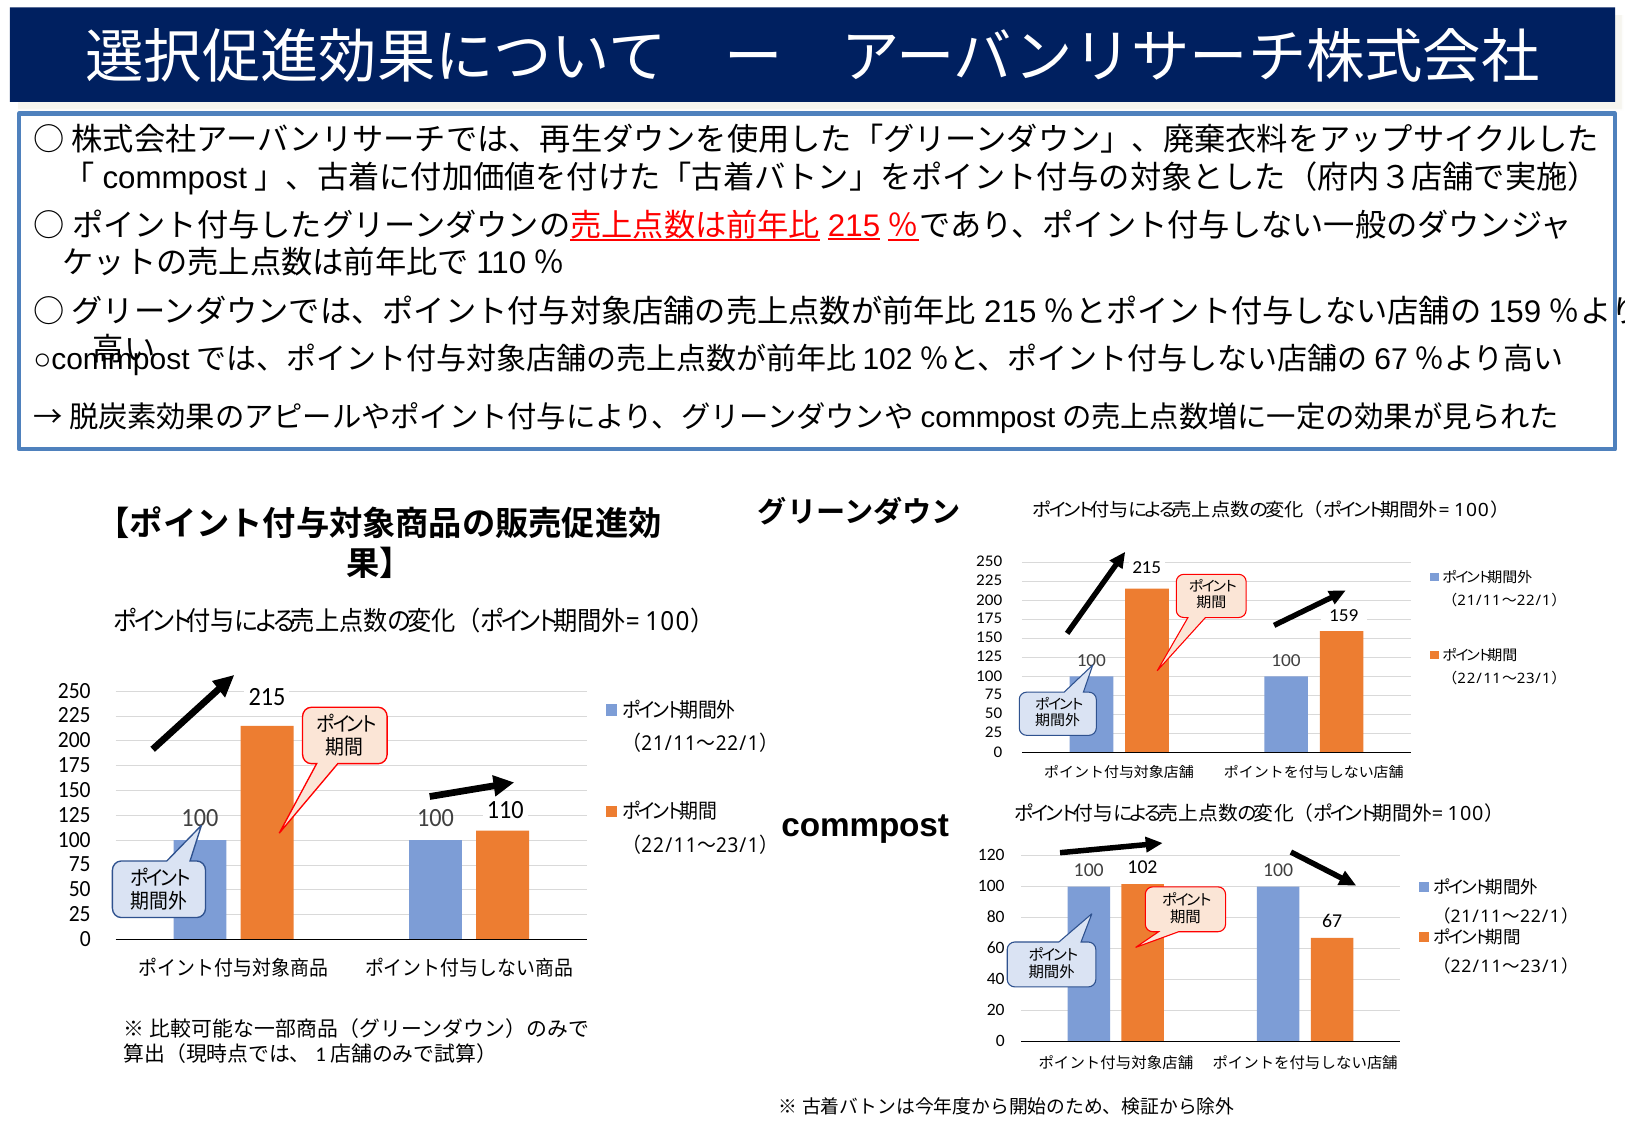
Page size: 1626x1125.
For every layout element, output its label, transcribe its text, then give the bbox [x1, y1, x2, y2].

text_box commpost [803, 795, 941, 851]
text_box ※比較可能な一部商品（グリーンダウン）のみで算出（現時点では、1店舗のみで試算） [108, 1041, 605, 1074]
text_box 【ポイント付与対象商品の販売促進効果】 [50, 495, 709, 585]
text_box ○株式会社アーバンリサーチでは、再生ダウンを使用した「グリーンダウン」、廃棄衣料をアップサイクルした「commpost」、古着に付加価値を付けた「古着バトン」をポイント付与の対象とした（府内３店舗で実施） [12, 108, 1625, 194]
text_box 選択促進効果について ー アーバンリサーチ株式会社 [9, 7, 1616, 102]
picture [942, 481, 1590, 1075]
text_box ○commpostでは、ポイント付与対象店舗の売上点数が前年比102％と、ポイント付与しない店舗の67％より高い [12, 329, 1606, 388]
text_box ○ポイント付与したグリーンダウンの売上点数は前年比215％であり、ポイント付与しない一般のダウンジャケットの売上点数は前年比で110％ [12, 194, 1625, 290]
text_box ※古着バトンは今年度から開始のため、検証から除外 [764, 1087, 1265, 1125]
text_box グリーンダウン [737, 485, 938, 536]
text_box [17, 341, 1617, 451]
picture [18, 586, 799, 1033]
text_box →脱炭素効果のアピールやポイント付与により、グリーンダウンやcommpostの売上点数増に一定の効果が見られた [12, 388, 1606, 448]
text_box ○グリーンダウンでは、ポイント付与対象店舗の売上点数が前年比215％とポイント付与しない店舗の159％より高い [12, 290, 1625, 341]
